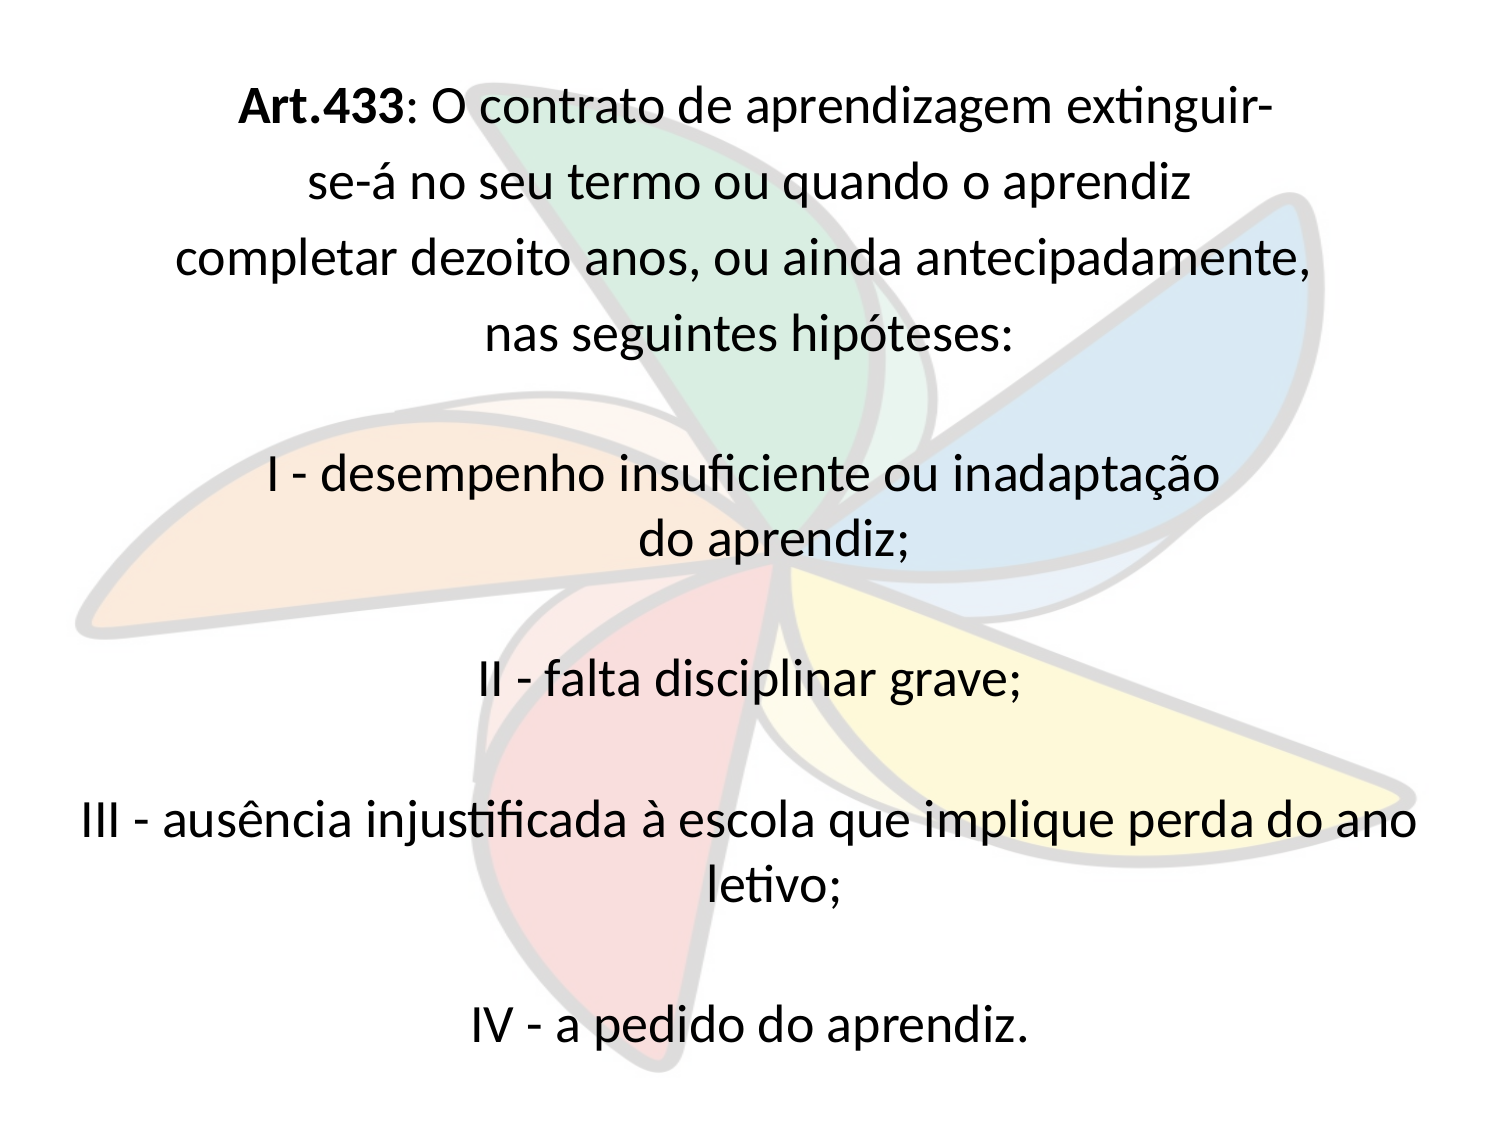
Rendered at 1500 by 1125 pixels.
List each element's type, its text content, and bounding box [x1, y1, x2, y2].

list Art.433: O contrato de aprendizagem extinguir- se-á no seu termo ou quando o aprendiz completar dezoito anos, ou ainda antecipadamente, nas seguintes hipóteses: I - desempenho insuficiente ou inadaptação do aprendiz; II - falta disciplinar grave; III - ausência injustificada à escola que implique perda do ano letivo; IV - a pedido do aprendiz. [50, 62, 1450, 1063]
